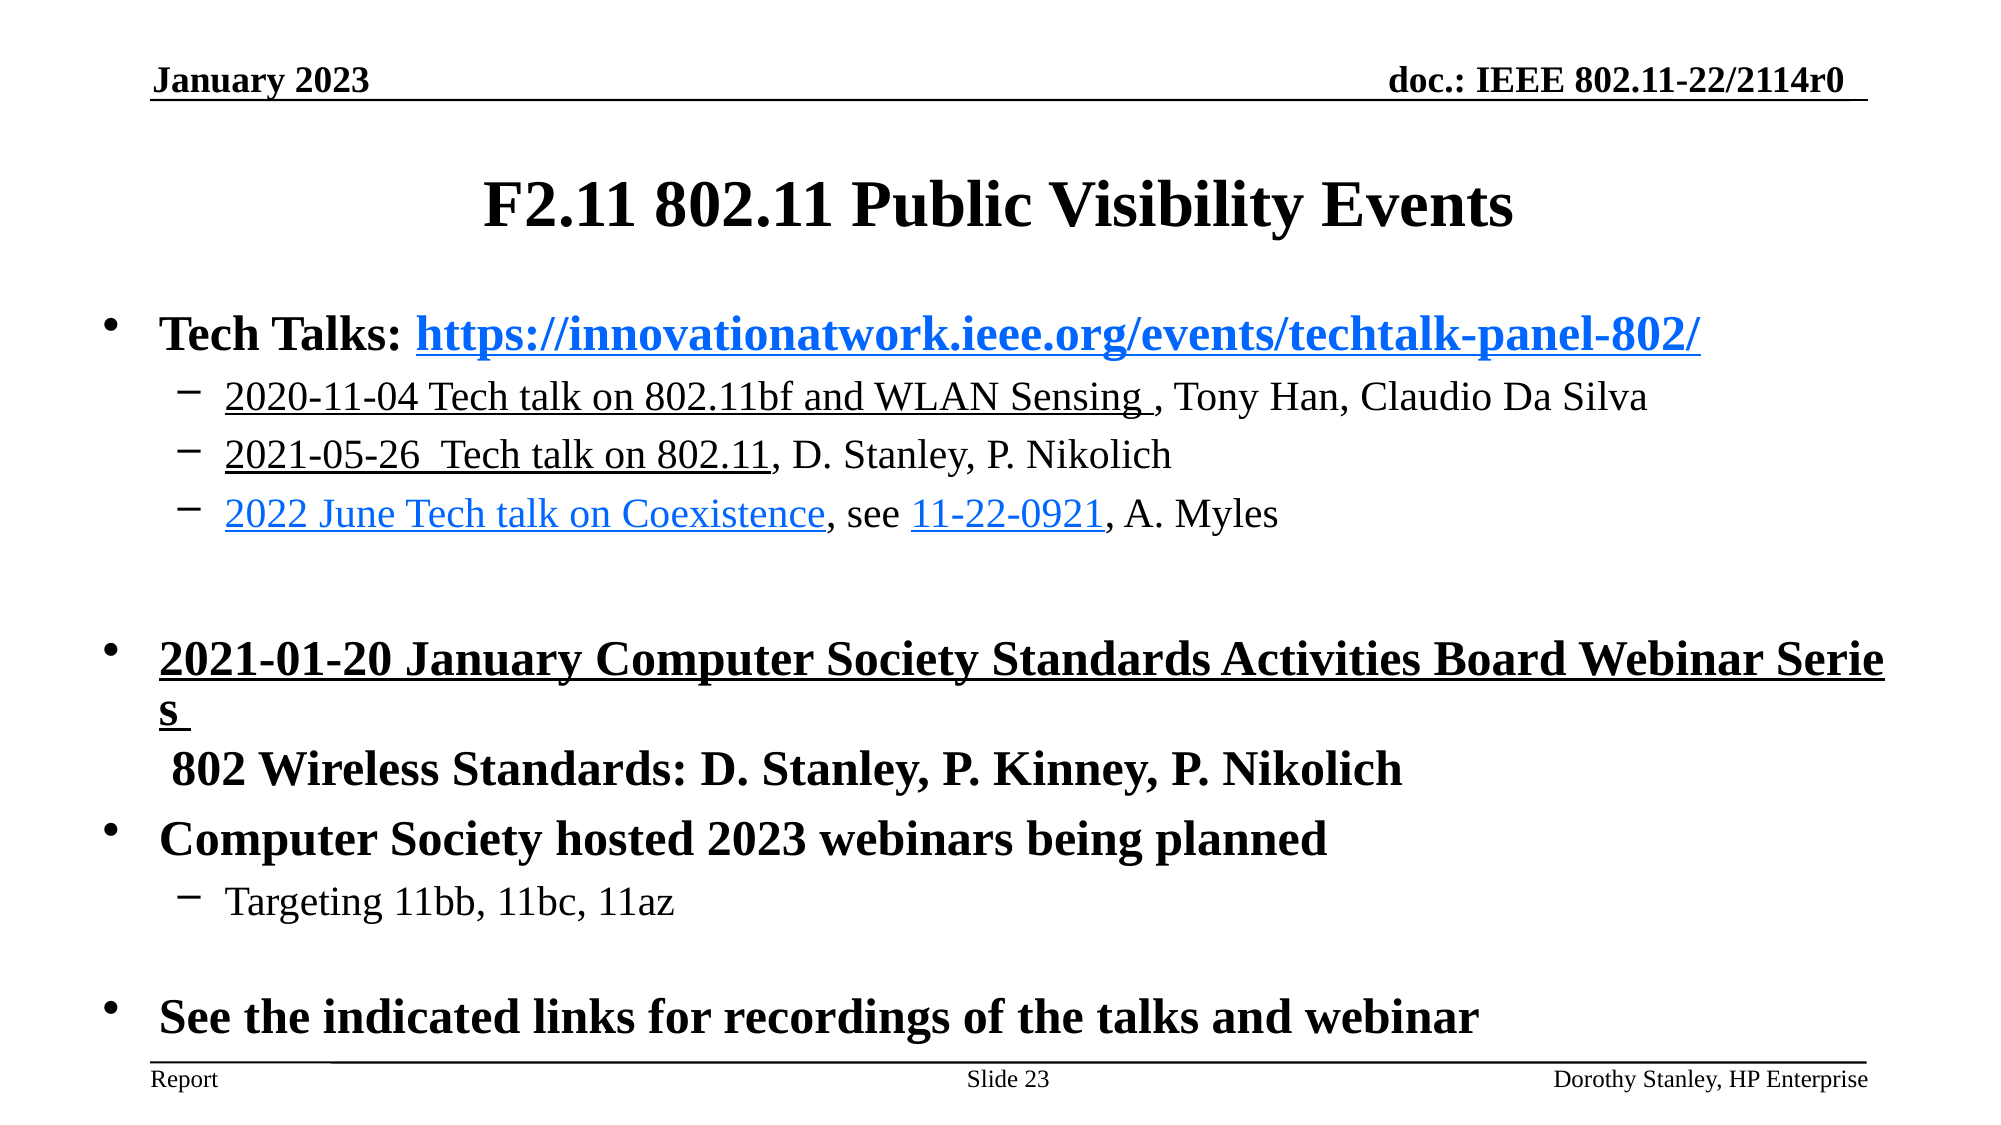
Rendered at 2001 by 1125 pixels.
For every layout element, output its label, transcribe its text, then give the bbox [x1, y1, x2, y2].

footer Dorothy Stanley, HP Enterprise [1513, 1068, 1869, 1093]
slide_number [152, 54, 373, 101]
slide_number Slide 23 [964, 1068, 1053, 1093]
title F2.11 802.11 Public Visibility Events [150, 112, 1850, 288]
list Tech Talks: https://innovationatwork.ieee.org/events/techtalk-panel-802/ 2020-11-04 Tech talk on 802.11bf and WLAN Sensing , Tony Han, Claudio Da Silva 2021-05-26 Tech talk on 802.11, D. Stanley, P. Nikolich 2022 June Tech talk on Coexistence, see 11-22-0921, A. Myles 2021-01-20 January Computer Society Standards Activities Board Webinar Series 802 Wireless Standards: D. Stanley, P. Kinney, P. Nikolich Computer Society hosted 2023 webinars being planned Targeting 11bb, 11bc, 11az See the indicated links for recordings of the talks and webinar [87, 293, 1913, 1068]
